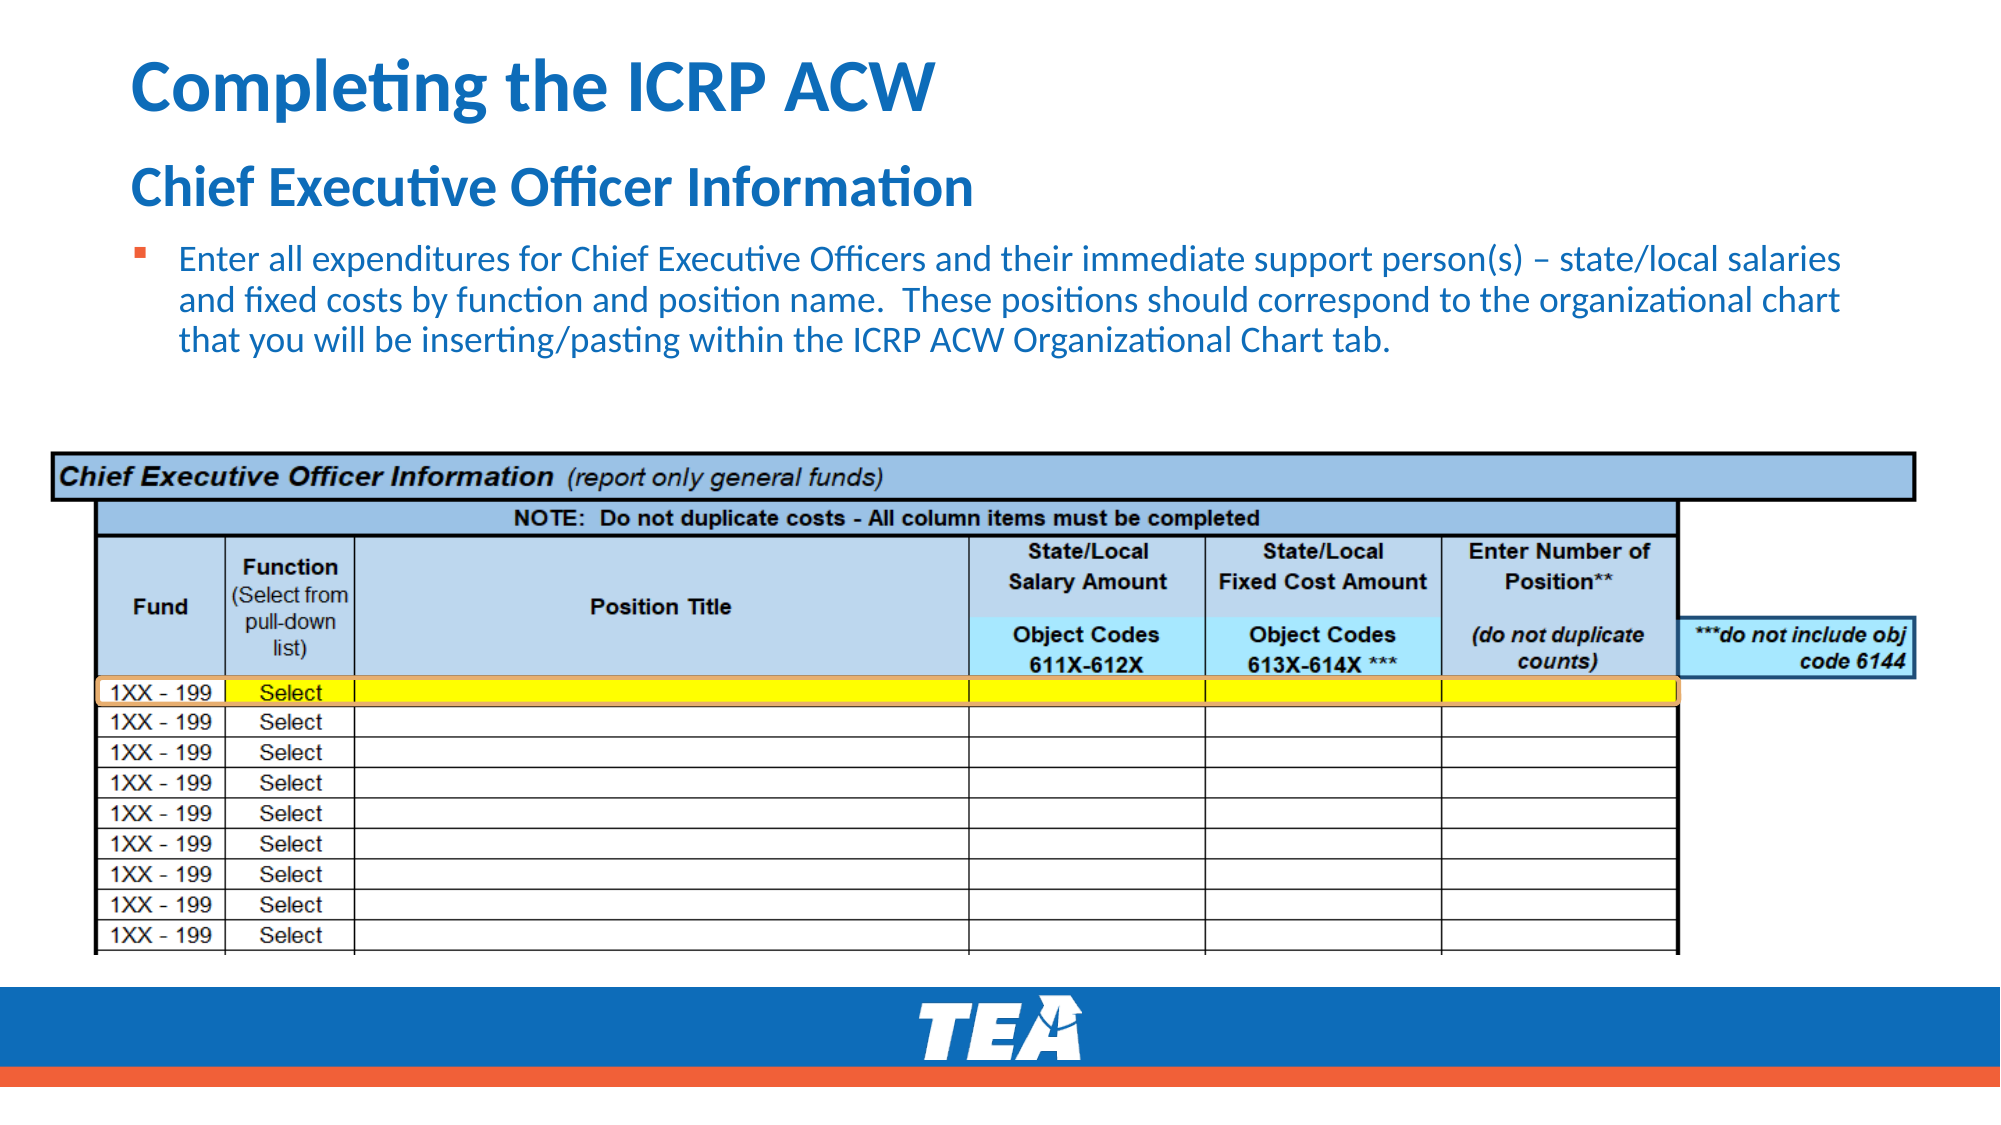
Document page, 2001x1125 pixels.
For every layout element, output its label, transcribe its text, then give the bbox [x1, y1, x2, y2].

title Completing the ICRP ACW [116, 25, 1942, 149]
list Chief Executive Officer Information Enter all expenditures for Chief Executive Officers and their immediate support person(s) – state/local salaries and fixed costs by function and position name. These positions should correspond to the organizational chart that you will be inserting/pasting within the ICRP ACW Organizational Chart tab. [116, 148, 1860, 403]
picture [918, 994, 1082, 1060]
picture [44, 449, 1918, 955]
